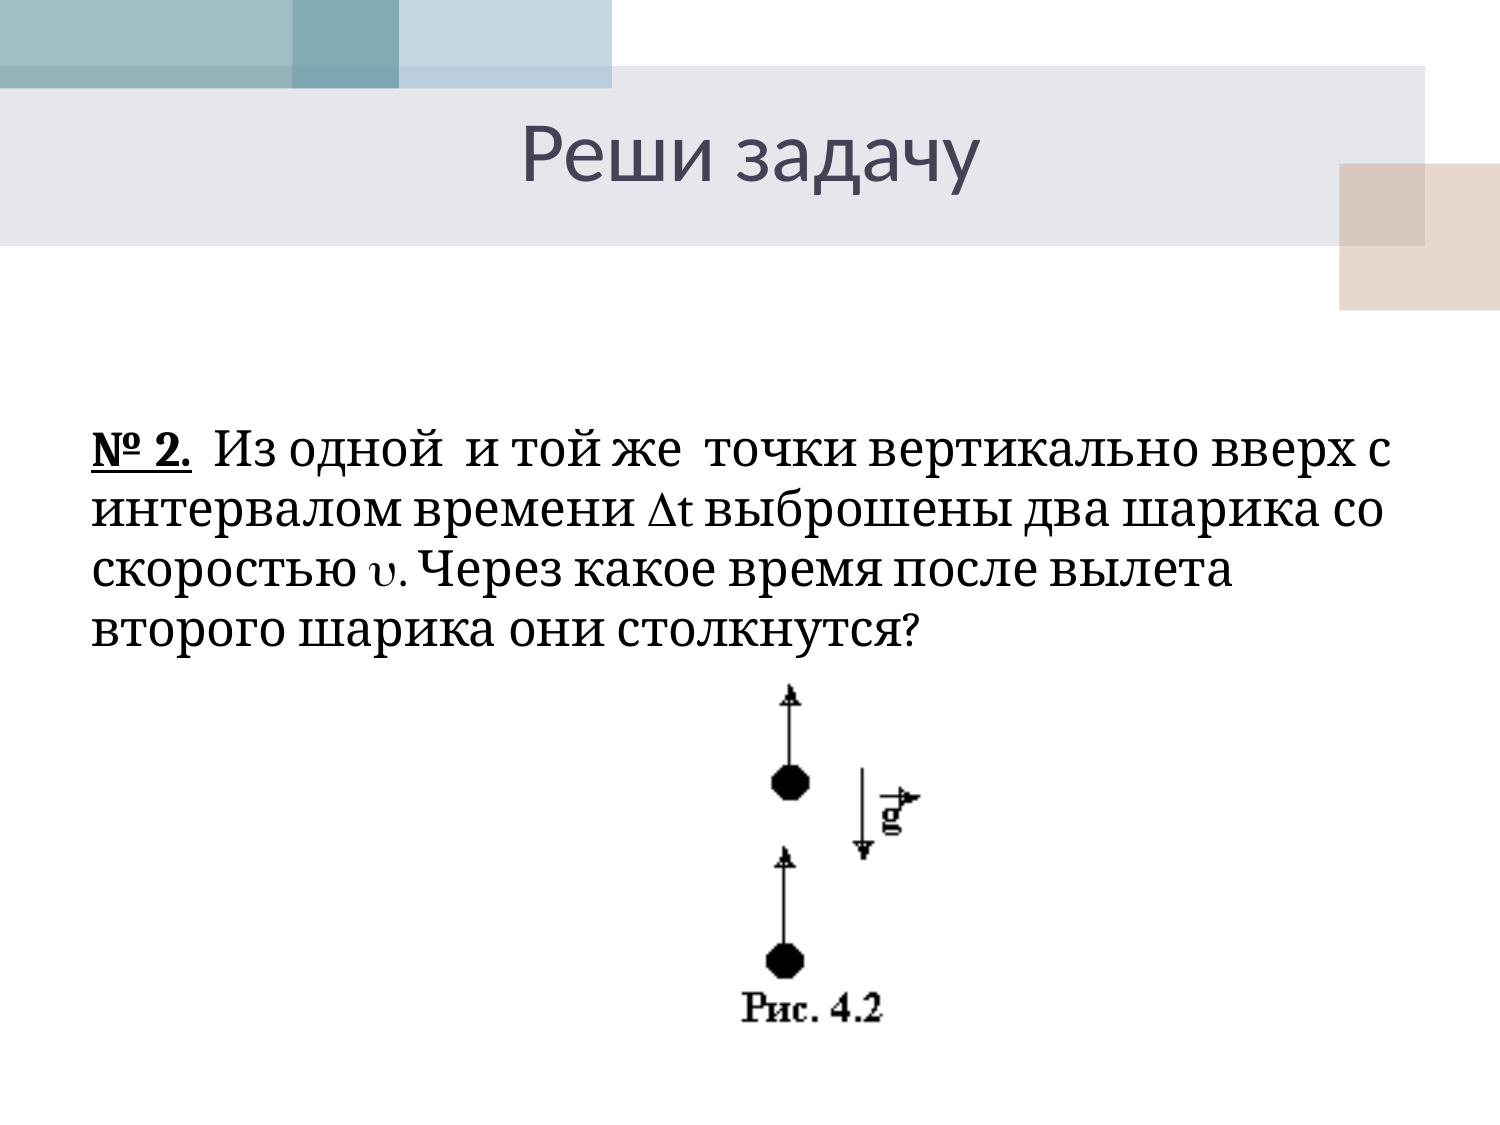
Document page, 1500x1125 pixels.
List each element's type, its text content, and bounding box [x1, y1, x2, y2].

text_box № 2. Из одной и той же точки вертикально вверх с интервалом времени t выброшены два шарика со скоростью . Через какое время после вылета второго шарика они столкнутся? [76, 408, 1447, 664]
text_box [702, 666, 951, 1074]
title Реши задачу [76, 87, 1427, 206]
